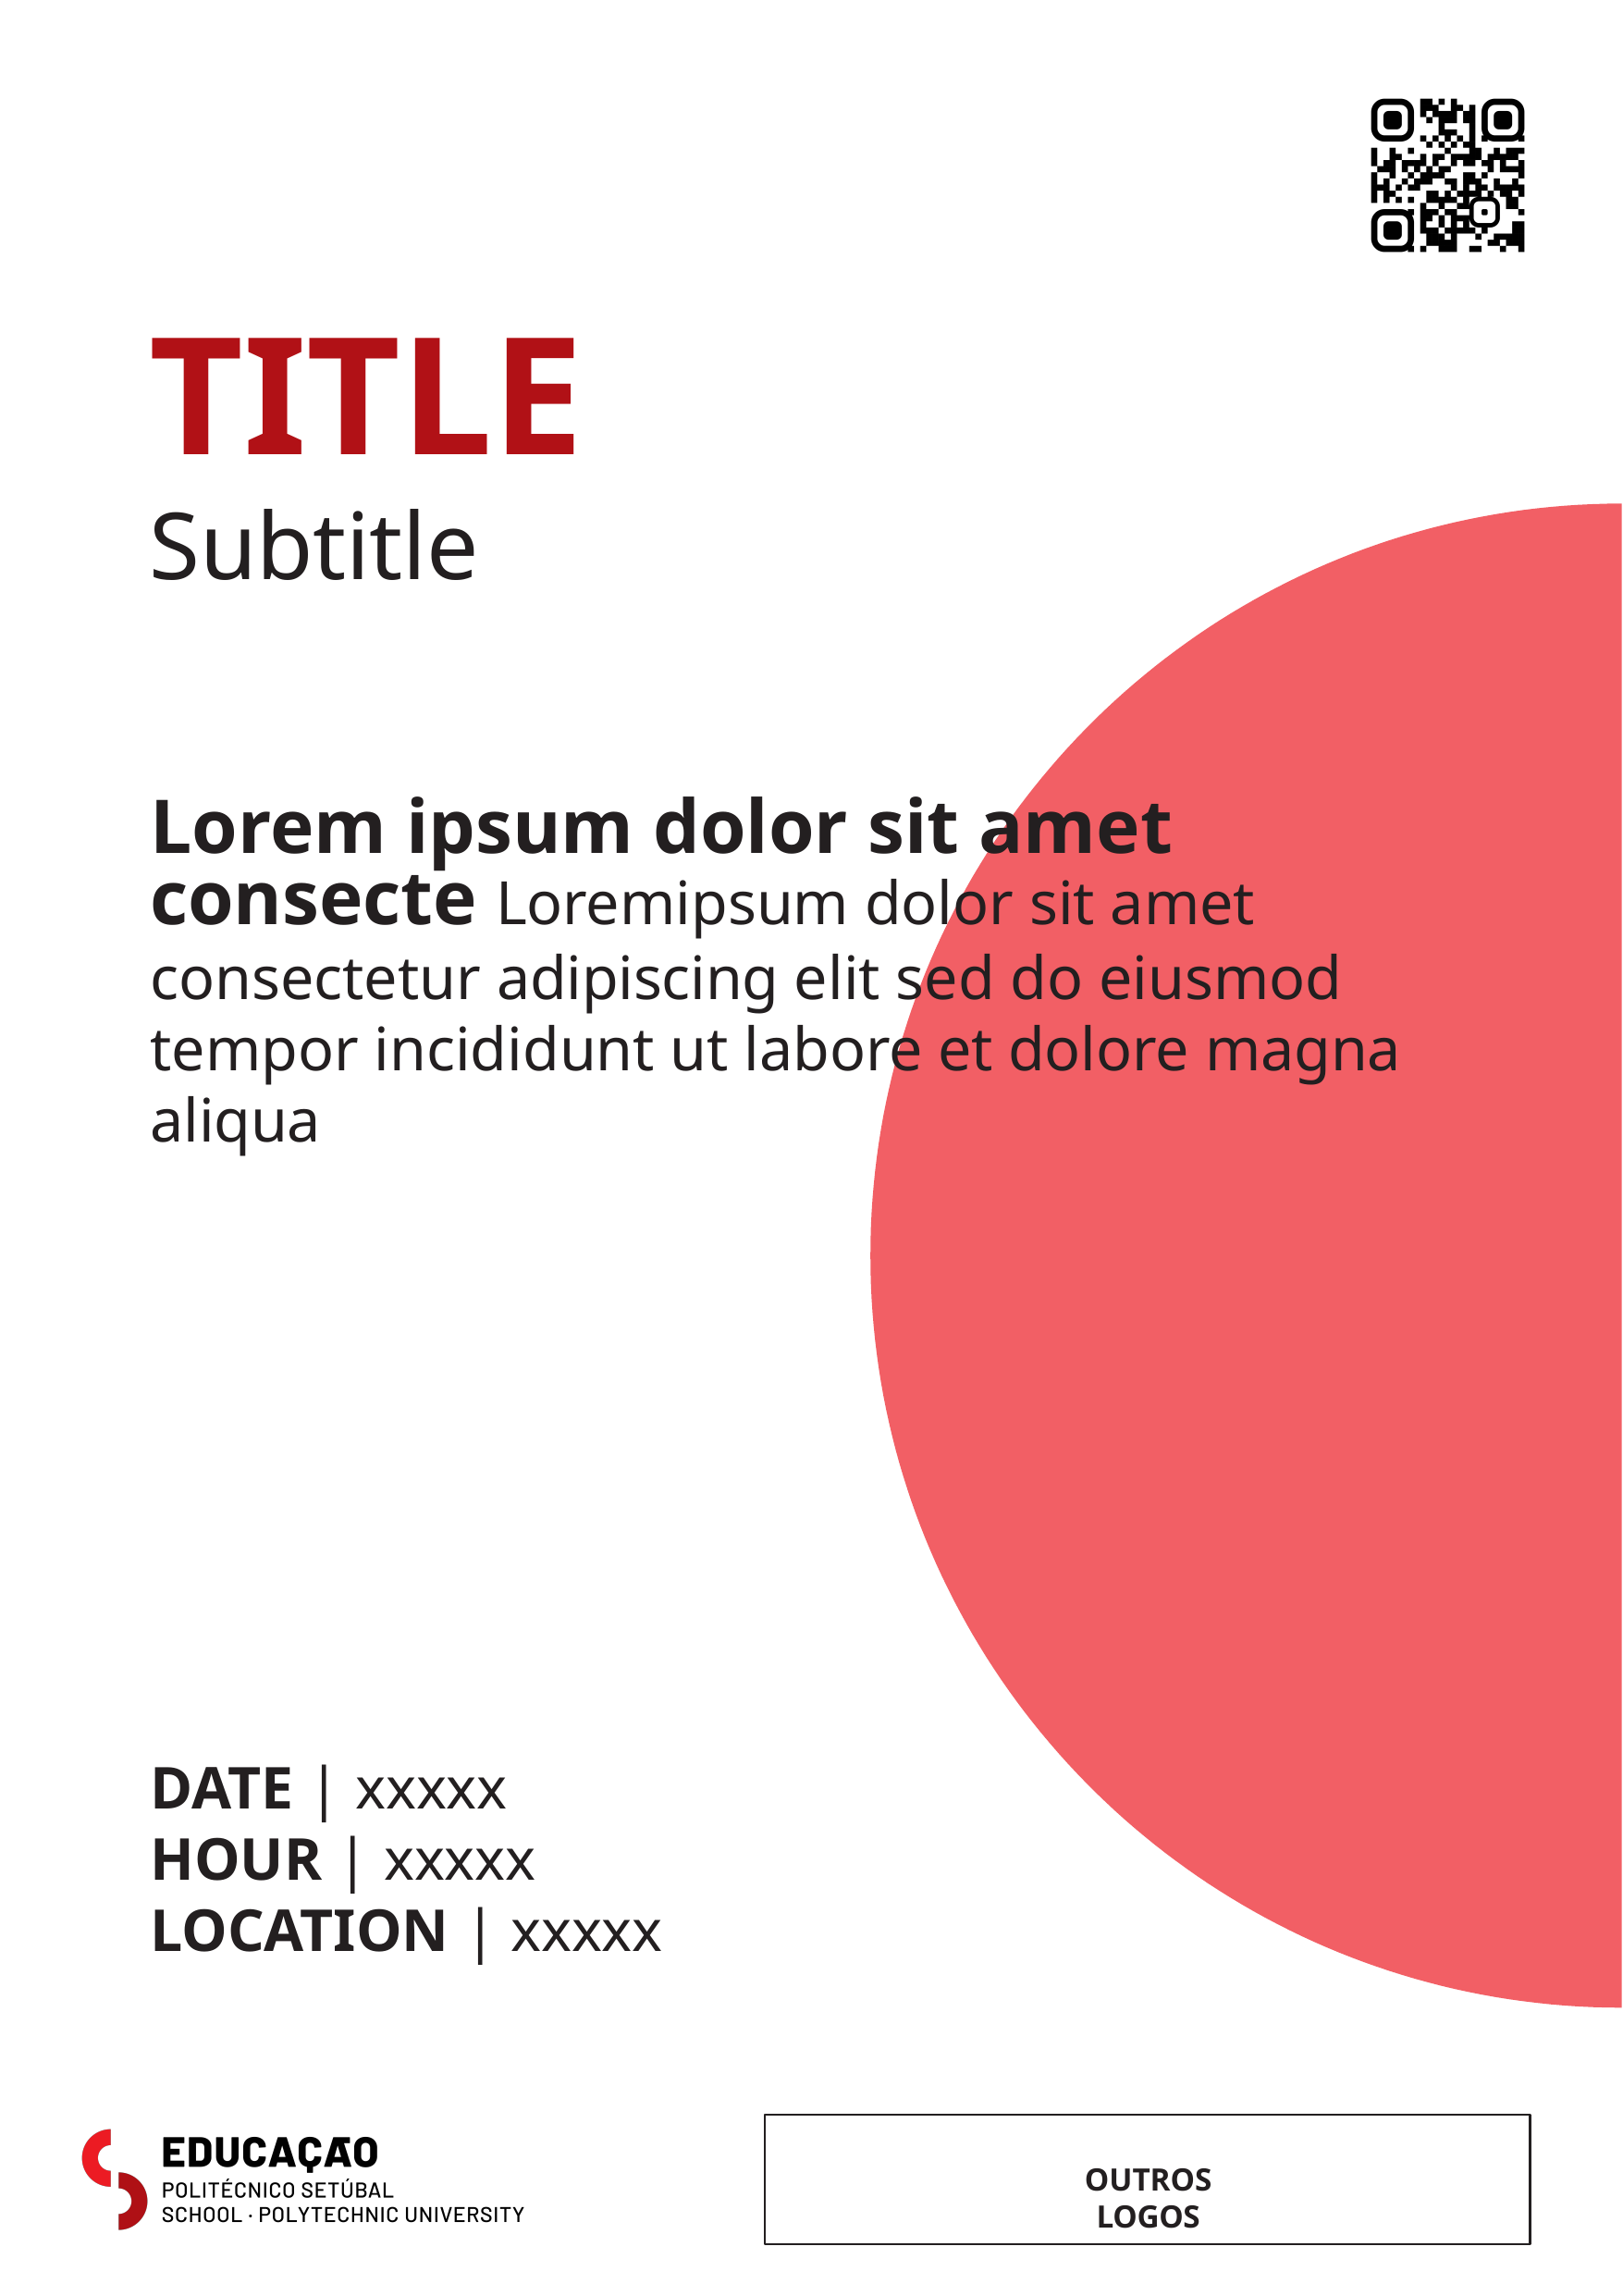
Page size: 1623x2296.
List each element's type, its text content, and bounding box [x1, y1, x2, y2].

footer OUTROS LOGOS [1031, 2161, 1264, 2296]
text_box [870, 503, 1622, 2008]
text_box [765, 2114, 1531, 2245]
text_box DATE | xxxxx HOUR | xxxxx LOCATION | xxxxx [148, 1748, 835, 1963]
picture [80, 2128, 526, 2232]
text_box Lorem ipsum dolor sit amet consecte Loremipsum dolor sit amet consectetur adipiscing elit sed do eiusmod tempor incididunt ut labore et dolore magna aliqua [148, 777, 1473, 1154]
picture [1364, 93, 1531, 259]
title TITLE Subtitle [148, 260, 1109, 675]
